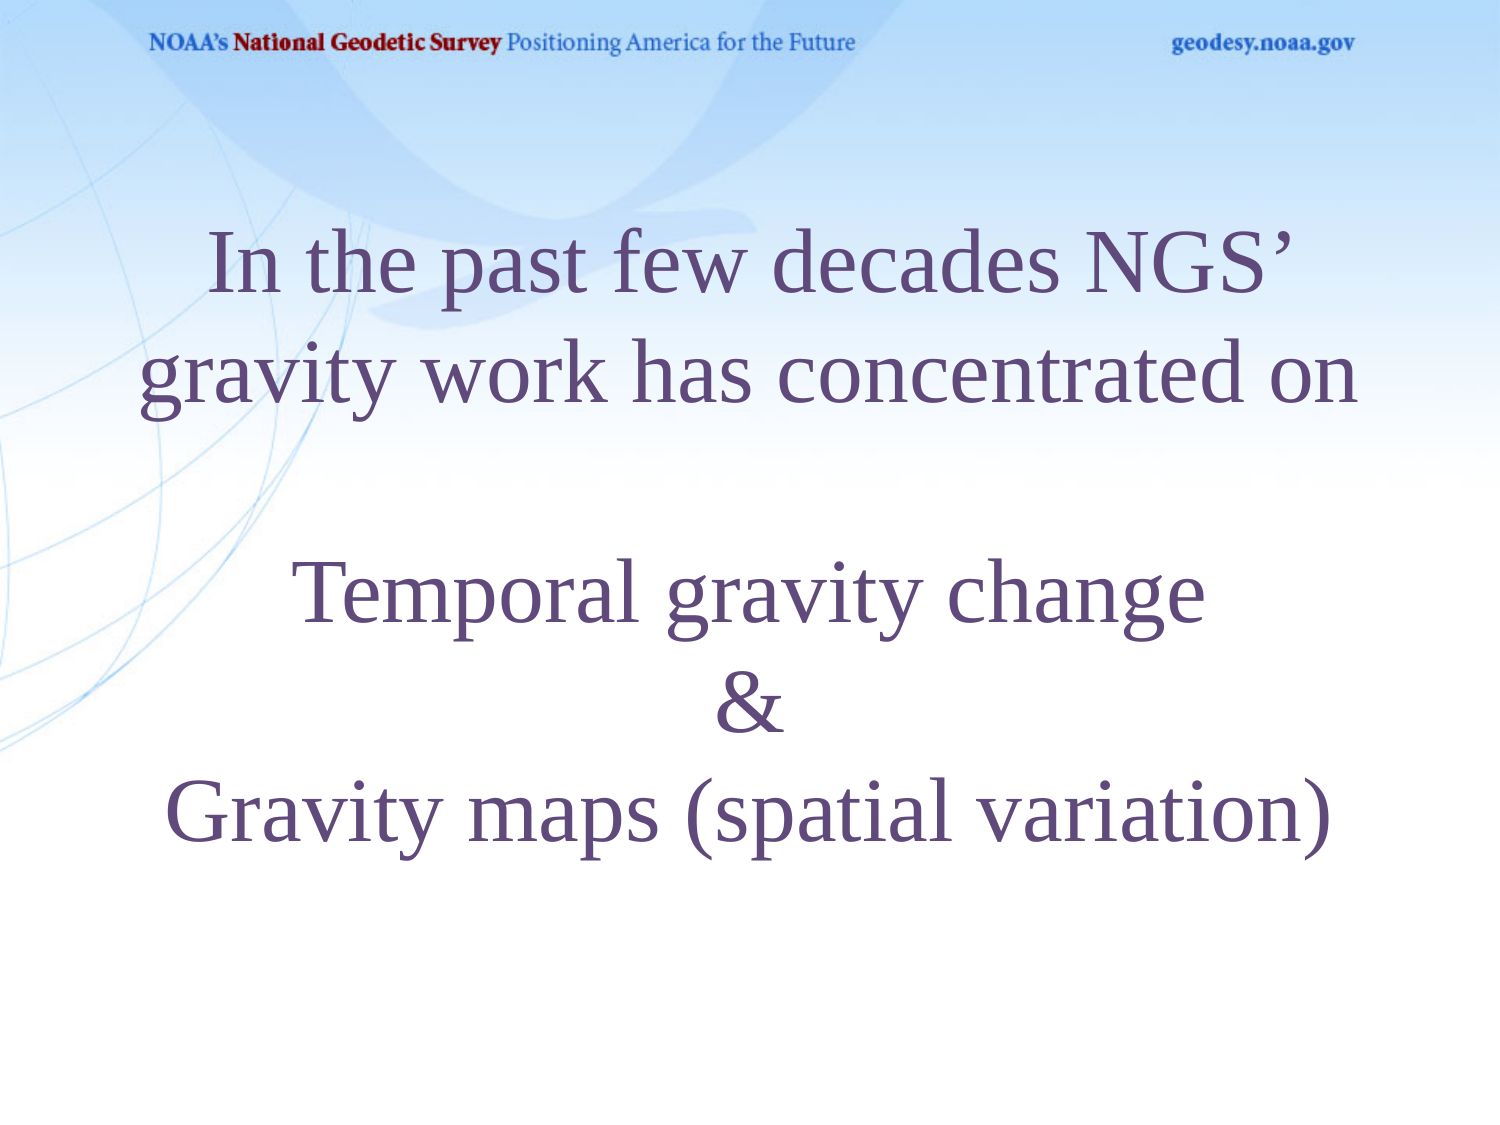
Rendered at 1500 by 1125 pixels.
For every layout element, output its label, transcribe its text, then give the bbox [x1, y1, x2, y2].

text_box In the past few decades NGS’ gravity work has concentrated on Temporal gravity change & Gravity maps (spatial variation) [74, 193, 1425, 1043]
picture [0, 0, 1500, 1125]
